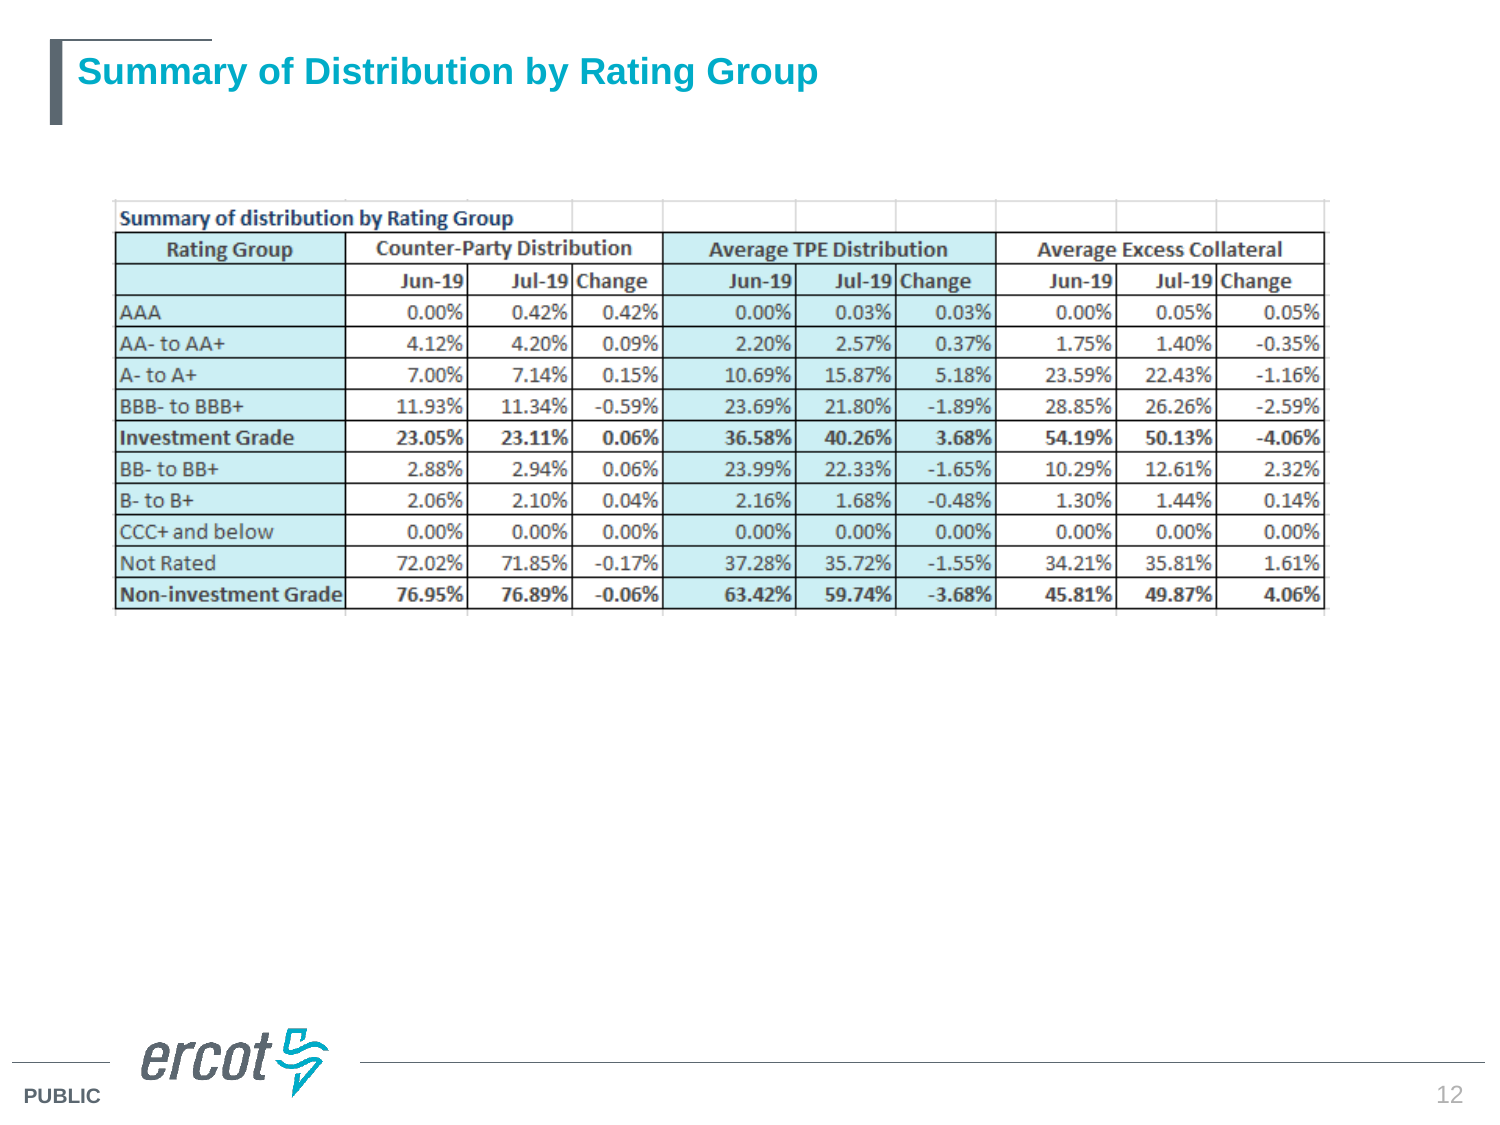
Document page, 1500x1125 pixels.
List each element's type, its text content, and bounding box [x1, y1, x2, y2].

picture [112, 199, 1330, 616]
title Summary of Distribution by Rating Group [62, 39, 1450, 228]
picture [137, 1024, 332, 1100]
slide_number 12 [1412, 1076, 1488, 1112]
